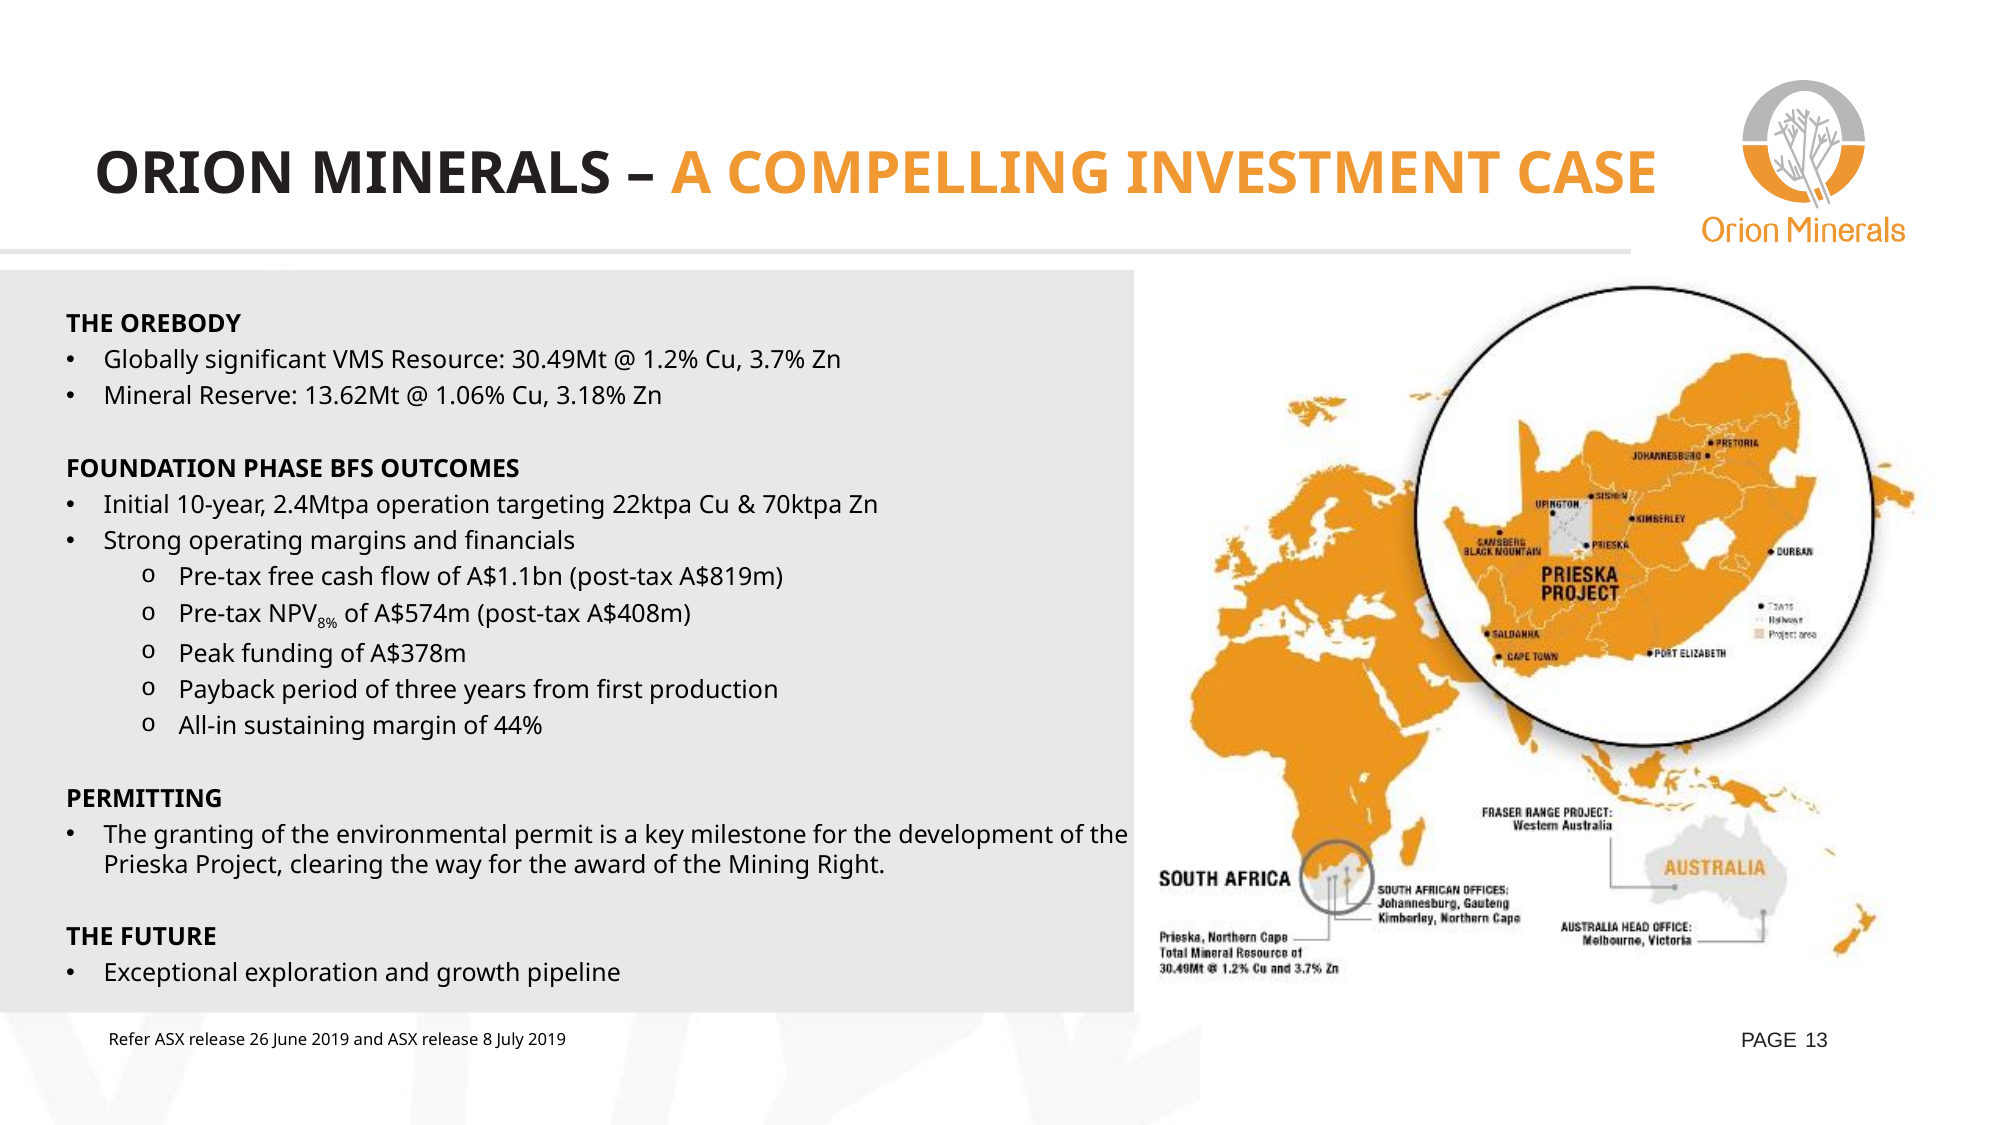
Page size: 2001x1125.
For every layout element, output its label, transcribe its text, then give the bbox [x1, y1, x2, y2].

slide_number 13 [1392, 1013, 1843, 1069]
list THE OREBODY Globally significant VMS Resource: 30.49Mt @ 1.2% Cu, 3.7% Zn Mineral Reserve: 13.62Mt @ 1.06% Cu, 3.18% Zn FOUNDATION PHASE BFS OUTCOMES Initial 10-year, 2.4Mtpa operation targeting 22ktpa Cu & 70ktpa Zn Strong operating margins and financials Pre-tax free cash flow of A$1.1bn (post-tax A$819m) Pre-tax NPV8% of A$574m (post-tax A$408m) Peak funding of A$378m Payback period of three years from first production All-in sustaining margin of 44% PERMITTING The granting of the environmental permit is a key milestone for the development of the Prieska Project, clearing the way for the award of the Mining Right. THE FUTURE Exceptional exploration and growth pipeline [65, 307, 1132, 1008]
title Orion minerals – A compelling investment CASE [94, 97, 1907, 252]
text_box [0, 269, 1134, 1013]
picture [1788, 91, 1821, 97]
text_box Refer ASX release 26 June 2019 and ASX release 8 July 2019 [93, 1021, 643, 1056]
picture [1, 61, 2000, 1125]
